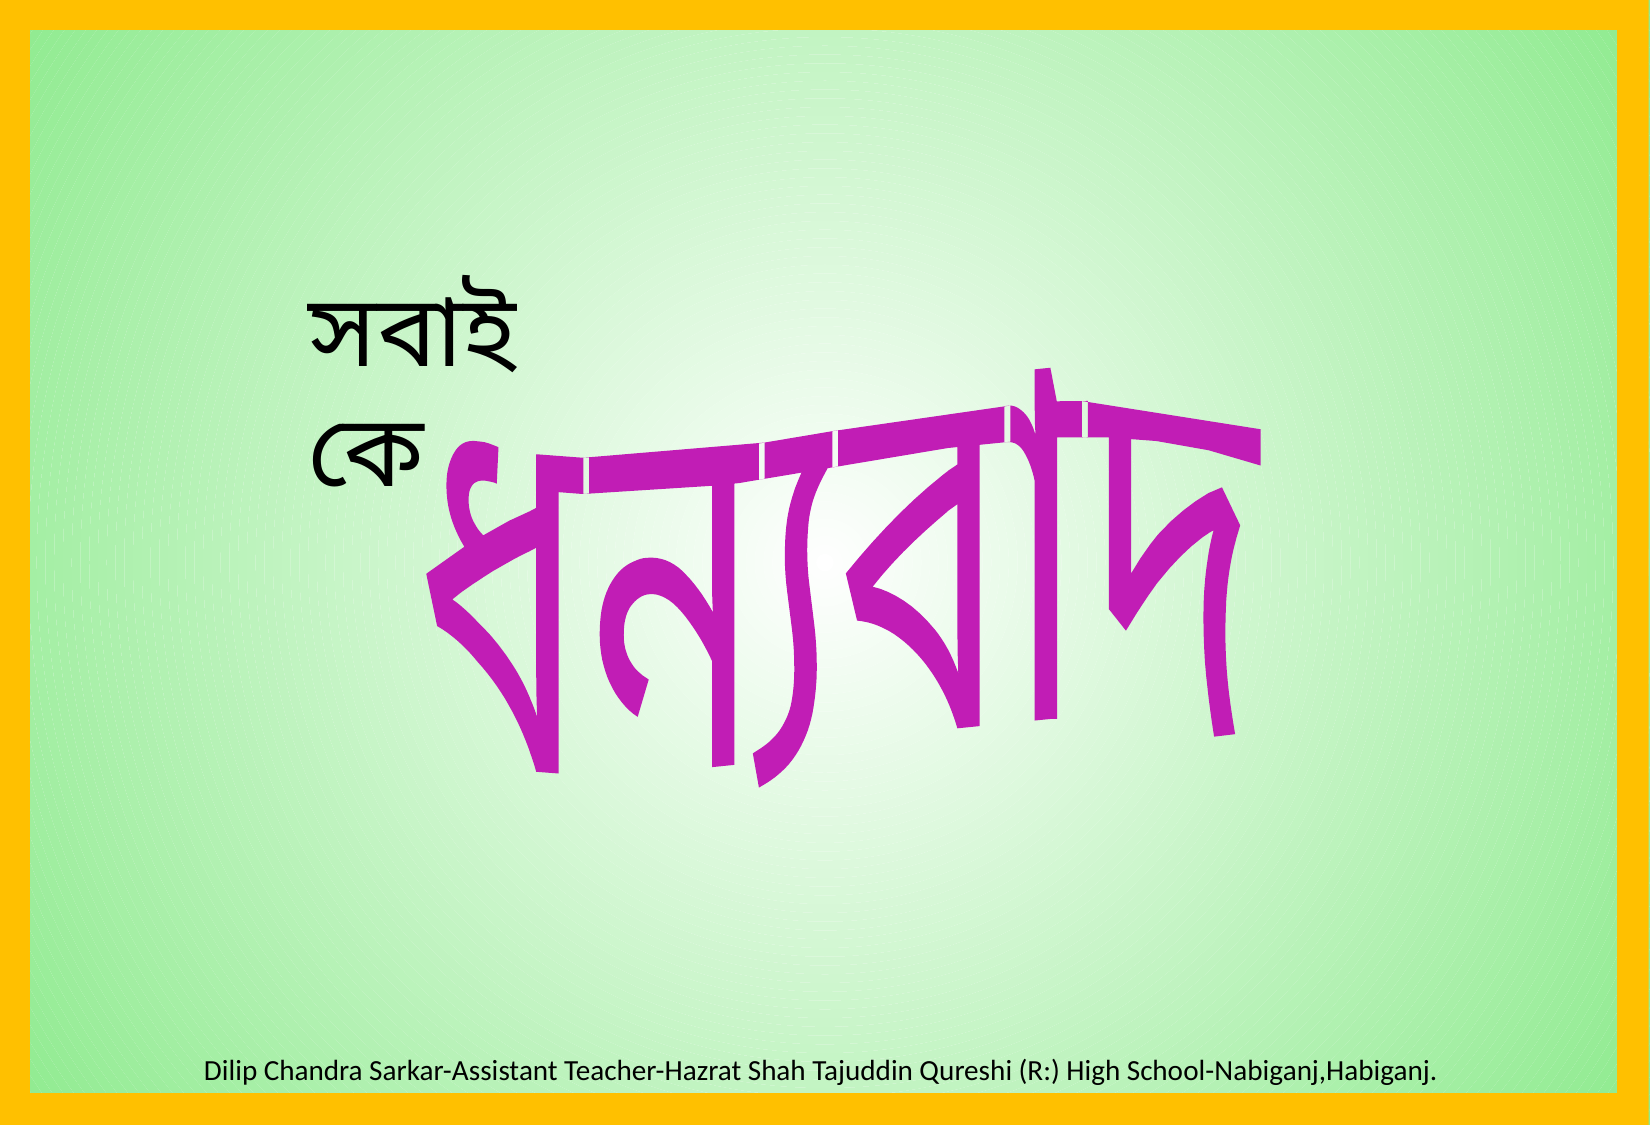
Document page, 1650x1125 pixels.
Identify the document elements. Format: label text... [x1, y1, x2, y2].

text_box সবাইকে [294, 259, 593, 514]
